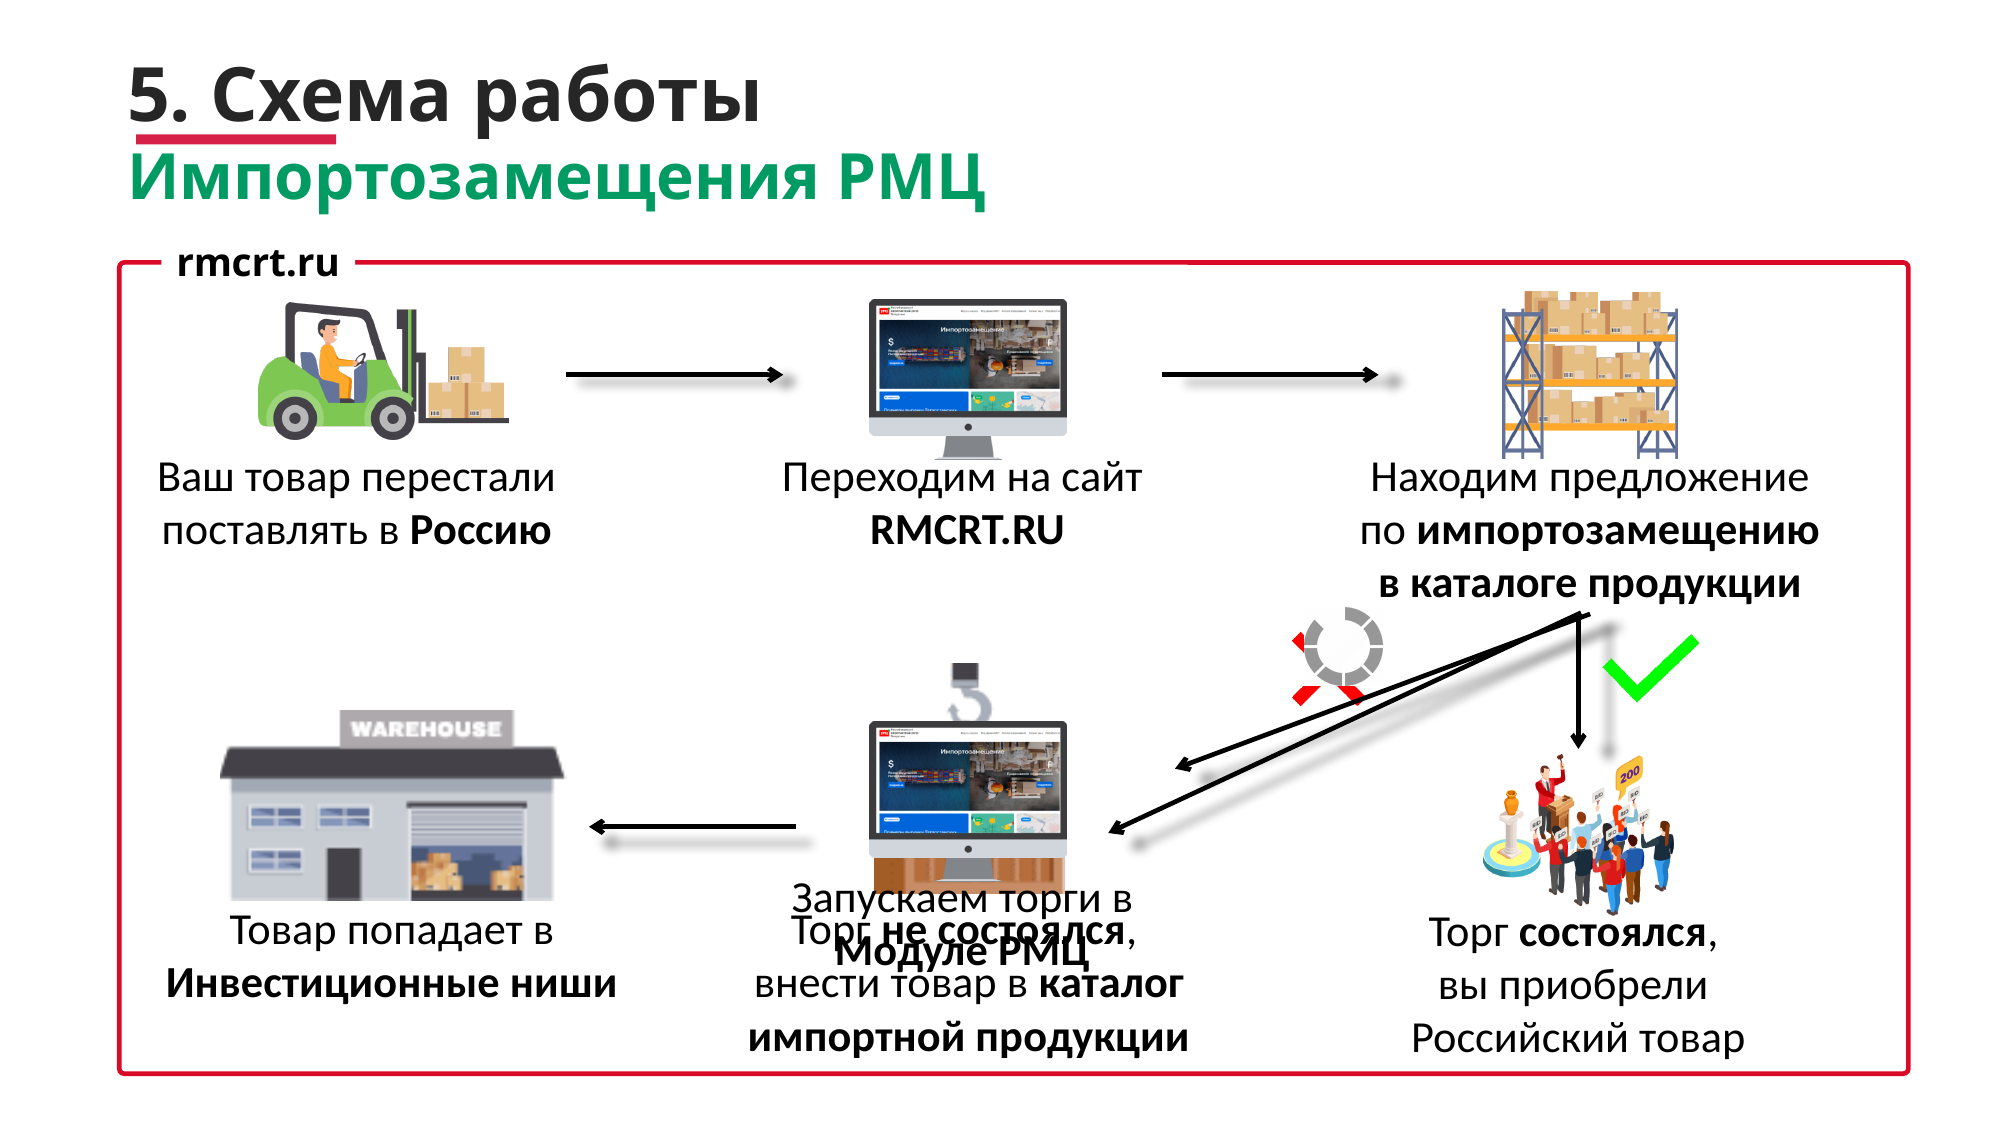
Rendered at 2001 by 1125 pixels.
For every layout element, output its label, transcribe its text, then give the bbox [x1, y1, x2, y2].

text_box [1108, 612, 1582, 833]
picture [1483, 754, 1674, 916]
text_box Товар попадает в Инвестиционные ниши [132, 892, 652, 1014]
text_box Запускаем торги в Модуле РМЦ [725, 860, 1210, 983]
text_box Находим предложение по импортозамещению в каталоге продукции [1336, 439, 1844, 614]
text_box rmcrt.ru [161, 229, 356, 292]
text_box [118, 261, 1910, 1075]
text_box Торг состоялся, вы приобрели Российский товар [1336, 894, 1821, 1070]
picture [869, 663, 1067, 895]
text_box Ваш товар перестали поставлять в Россию [114, 439, 599, 561]
picture [258, 302, 509, 440]
picture [219, 710, 567, 901]
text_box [1174, 615, 1591, 769]
text_box Торг не состоялся, внести товар в каталог импортной продукции [709, 892, 1229, 1068]
picture [1304, 606, 1383, 686]
picture [869, 299, 1067, 461]
text_box Переходим на сайт RMCRT.RU [725, 439, 1210, 561]
picture [1502, 291, 1678, 459]
text_box 5. Схема работы Импортозамещения РМЦ [112, 38, 1002, 220]
picture [1600, 617, 1701, 718]
